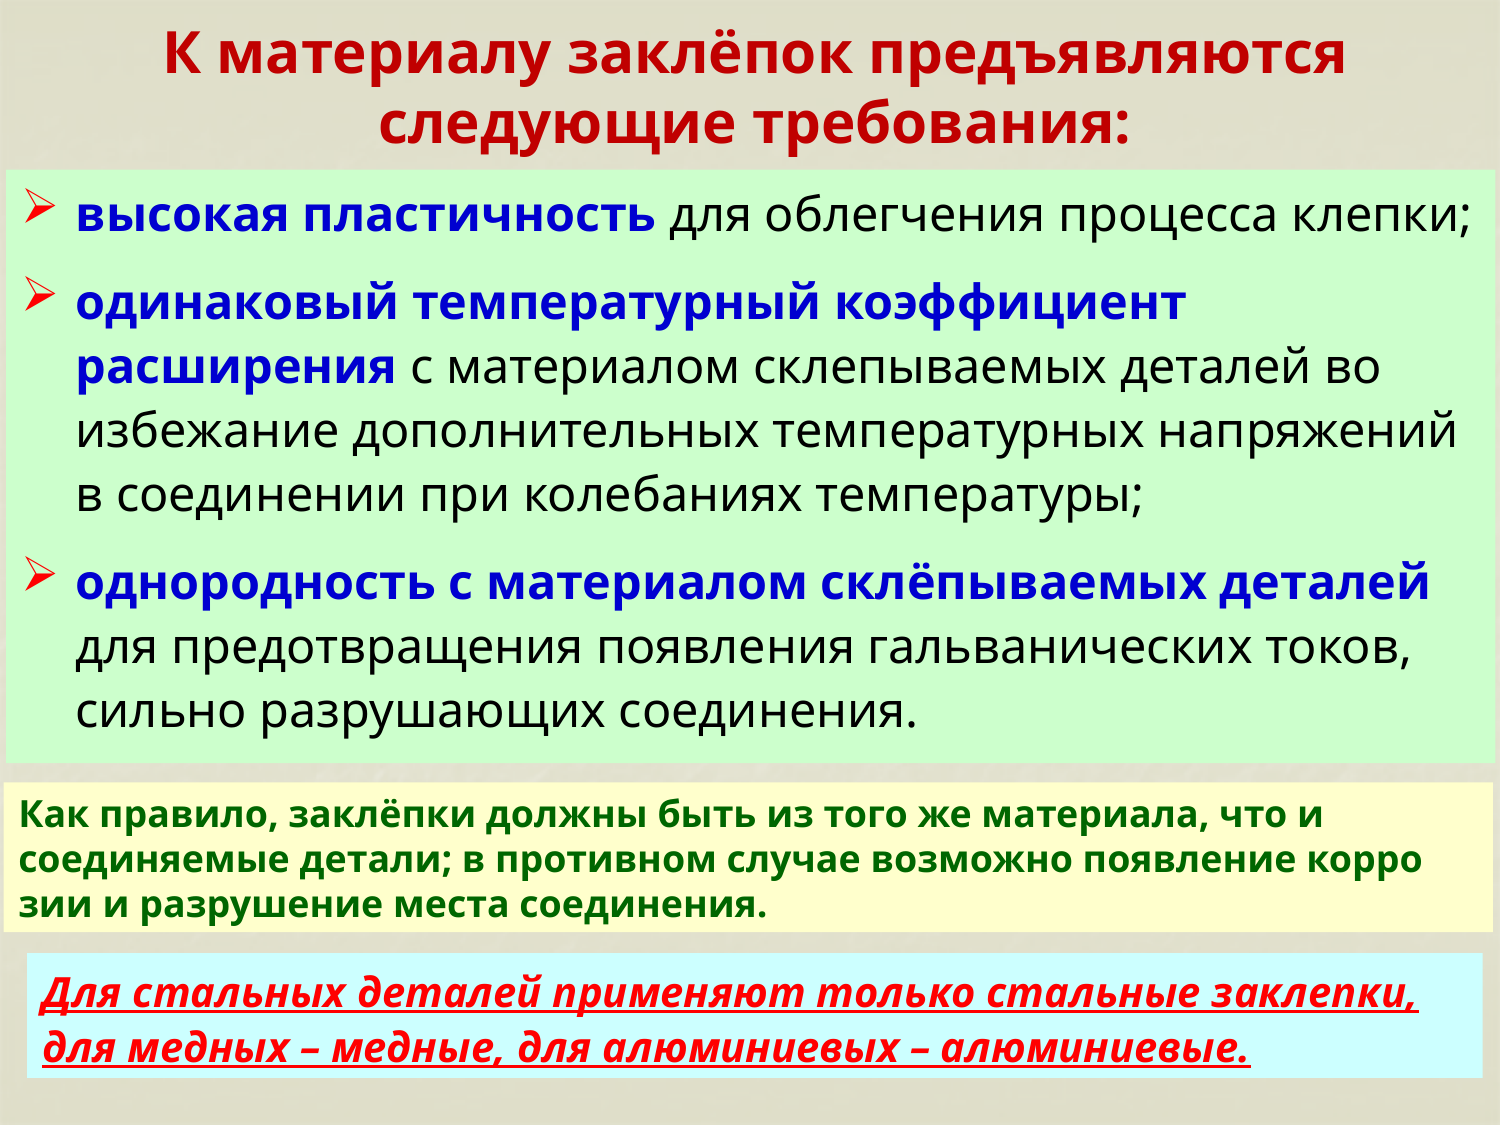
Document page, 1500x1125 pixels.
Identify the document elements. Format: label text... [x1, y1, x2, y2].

text_box Как правило, заклёпки должны быть из того же материала, что и соединяемые детали; в противном случае возможно появление корро­зии и разрушение места соединения. [3, 782, 1493, 933]
text_box Для стальных деталей применяют только стальные заклепки, для медных – медные, для алюминиевых – алюминиевые. [27, 953, 1483, 1078]
title К материалу заклёпок предъявляются следующие требования: [42, 0, 1468, 169]
list высокая пластичность для облегчения процесса клепки; одинаковый температурный коэффициент расширения с материалом склепываемых деталей во избежание дополнительных температурных напряжений в соединении при колебаниях температуры; однородность с материалом склёпываемых деталей для предотвращения появления гальванических токов, сильно разрушающих соединения. [6, 169, 1496, 764]
